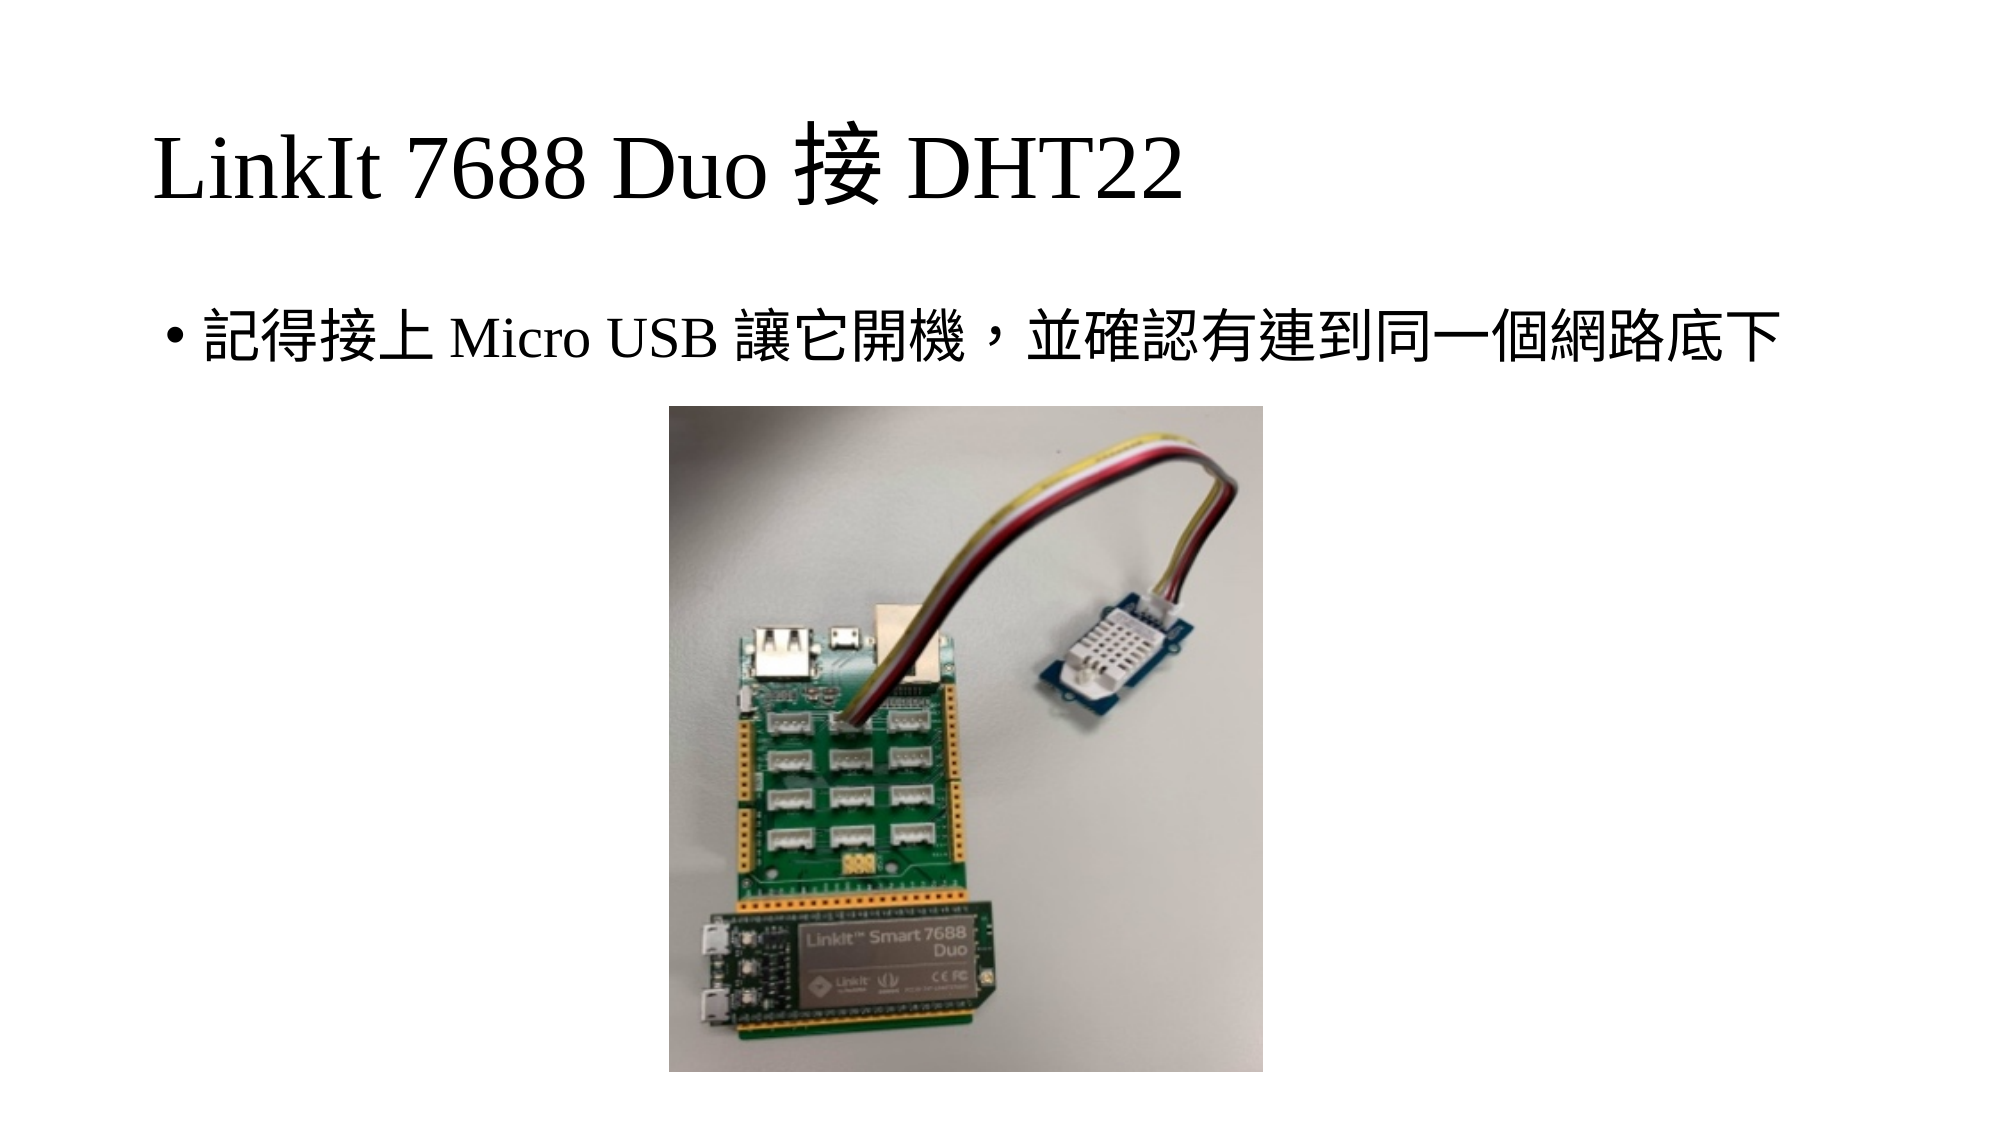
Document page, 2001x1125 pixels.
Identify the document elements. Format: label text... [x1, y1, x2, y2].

title LinkIt 7688 Duo接DHT22 [137, 59, 1863, 278]
picture [669, 406, 1263, 1072]
list 記得接上Micro USB讓它開機，並確認有連到同一個網路底下 [137, 299, 1863, 1014]
